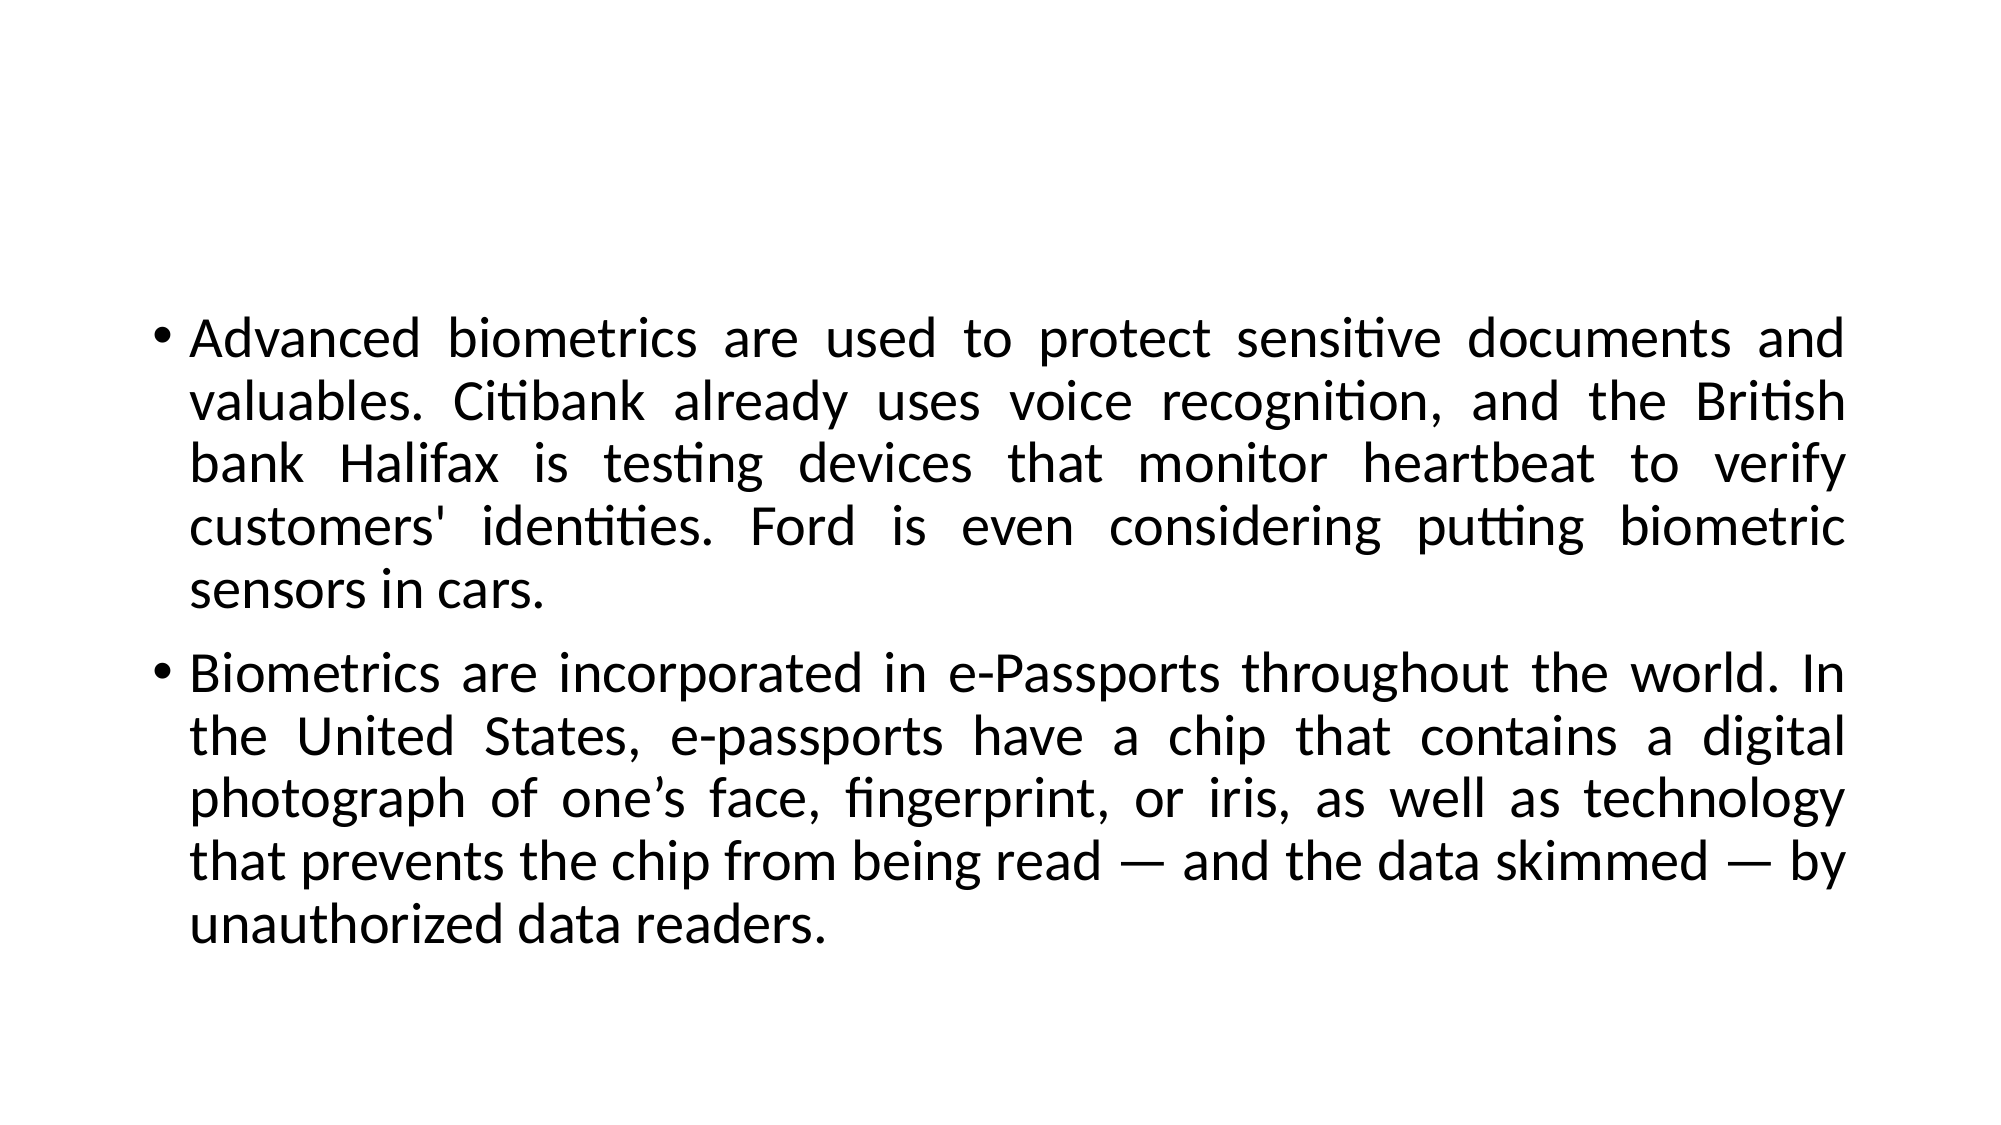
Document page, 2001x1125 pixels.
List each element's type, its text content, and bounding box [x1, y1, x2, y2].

list Advanced biometrics are used to protect sensitive documents and valuables. Citibank already uses voice recognition, and the British bank Halifax is testing devices that monitor heartbeat to verify customers' identities. Ford is even considering putting biometric sensors in cars. Biometrics are incorporated in e-Passports throughout the world. In the United States, e-passports have a chip that contains a digital photograph of one’s face, fingerprint, or iris, as well as technology that prevents the chip from being read — and the data skimmed — by unauthorized data readers. [137, 299, 1863, 1014]
